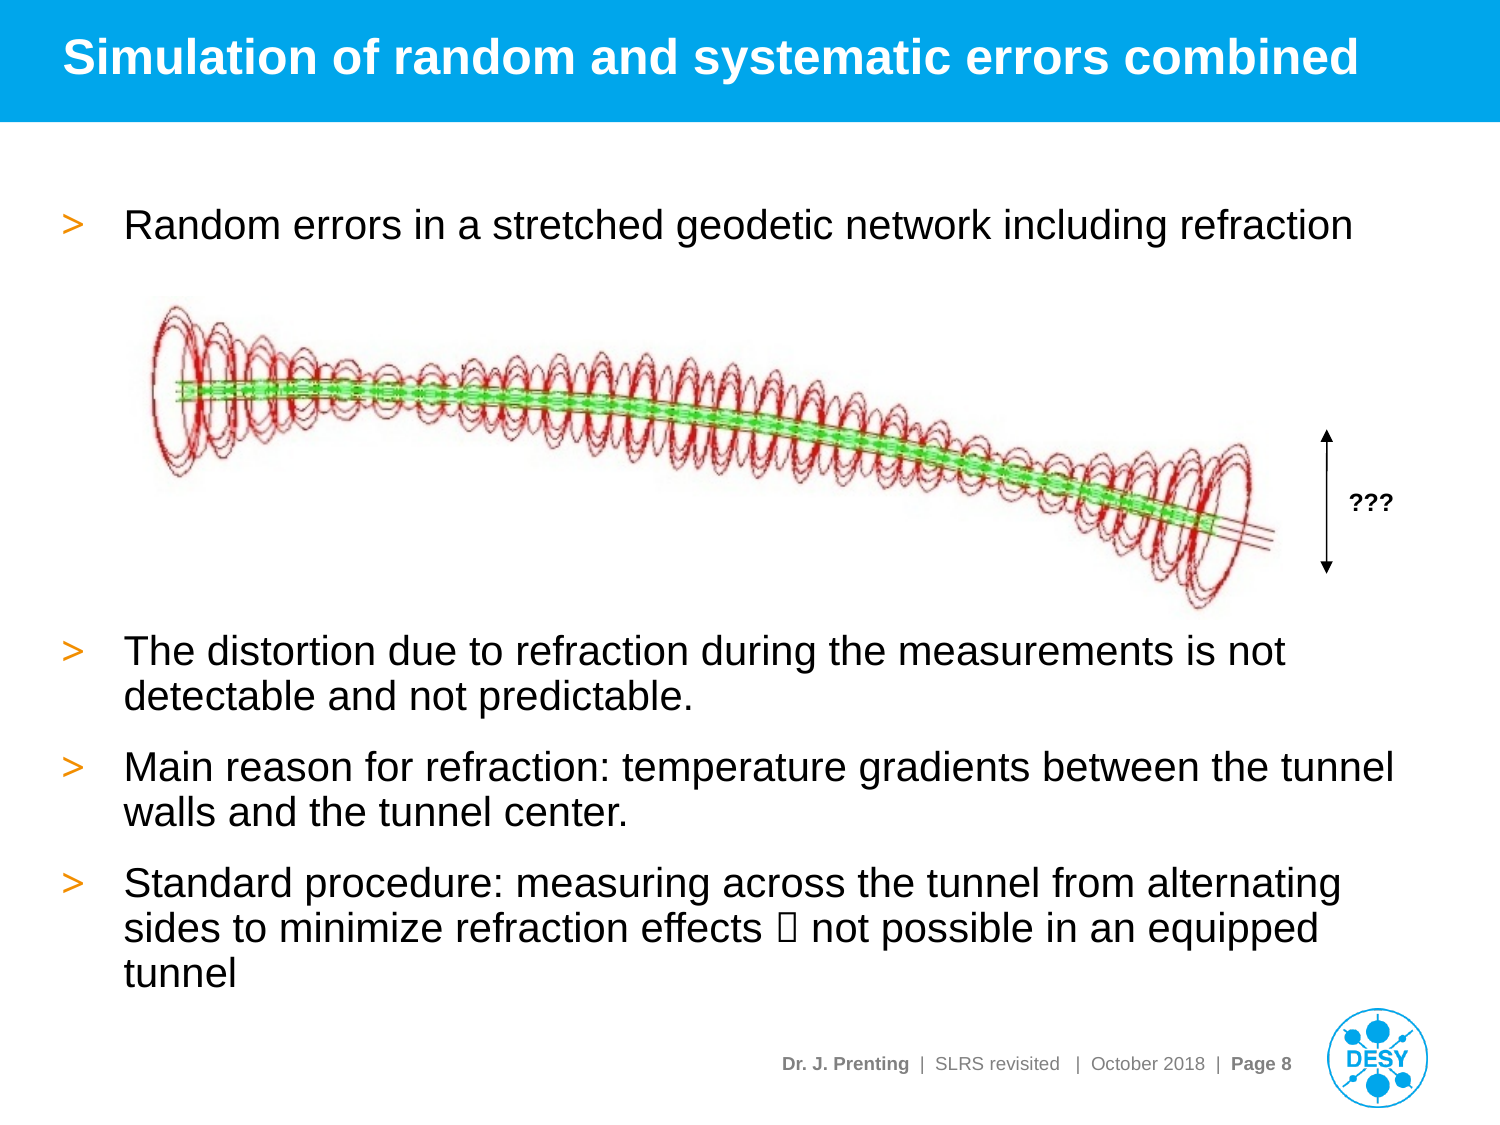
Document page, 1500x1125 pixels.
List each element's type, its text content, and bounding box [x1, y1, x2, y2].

text_box Simulation of random and systematic errors combined [47, 16, 1446, 107]
text_box [1320, 429, 1333, 574]
text_box ??? [1333, 478, 1410, 524]
picture [1327, 1068, 1365, 1108]
picture [1327, 1008, 1368, 1049]
text_box Random errors in a stretched geodetic network including refraction The distortion due to refraction during the measurements is not detectable and not predictable. Main reason for refraction: temperature gradients between the tunnel walls and the tunnel center. Standard procedure: measuring across the tunnel from alternating sides to minimize refraction effects  not possible in an equipped tunnel [46, 196, 1445, 1000]
picture [1391, 1071, 1428, 1108]
picture [117, 296, 1283, 621]
picture [1330, 1011, 1426, 1106]
picture [1387, 1008, 1428, 1046]
